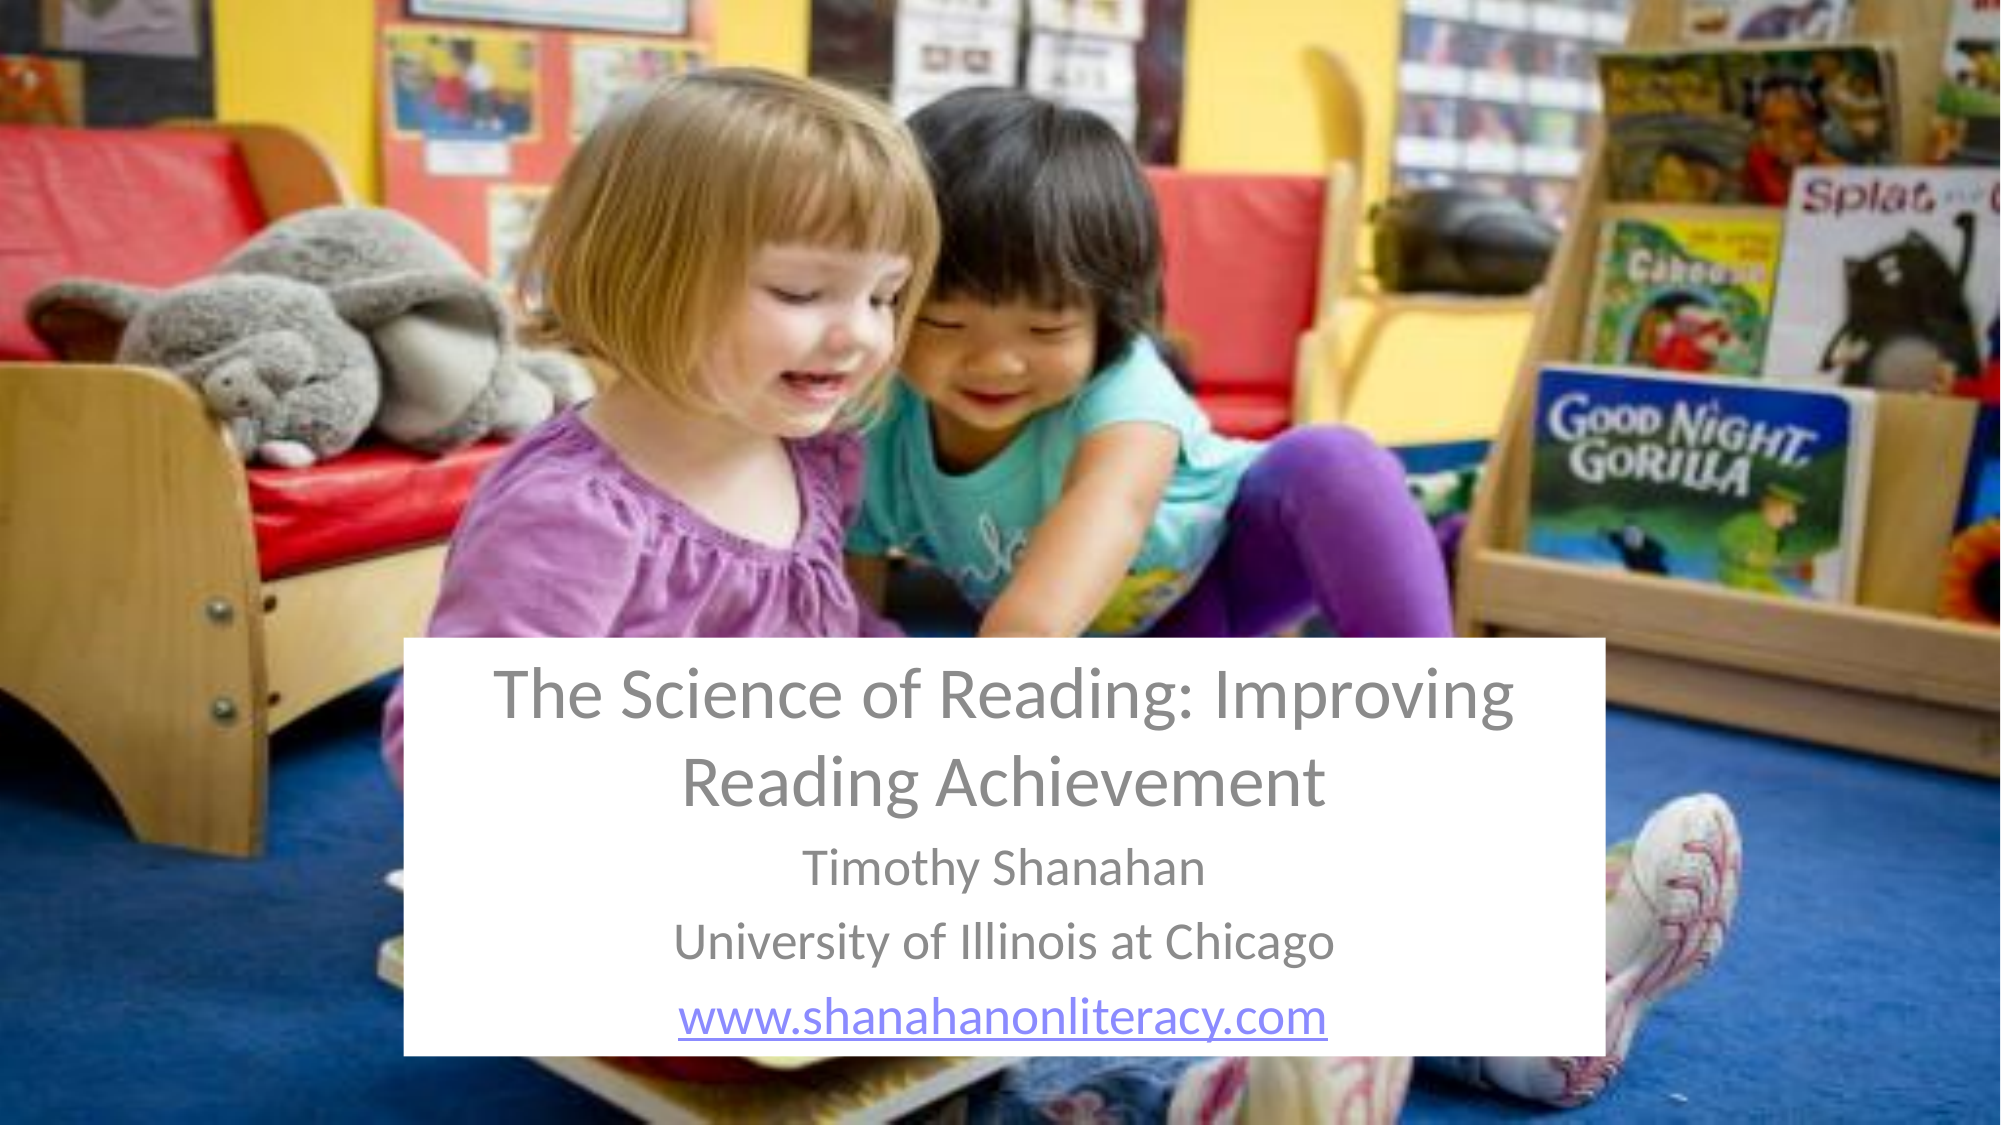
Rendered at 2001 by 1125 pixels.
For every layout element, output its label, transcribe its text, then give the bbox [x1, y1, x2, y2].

picture [0, 0, 2001, 1125]
subtitle The Science of Reading: Improving Reading Achievement Timothy Shanahan University of Illinois at Chicago www.shanahanonliteracy.com [403, 637, 1606, 1057]
